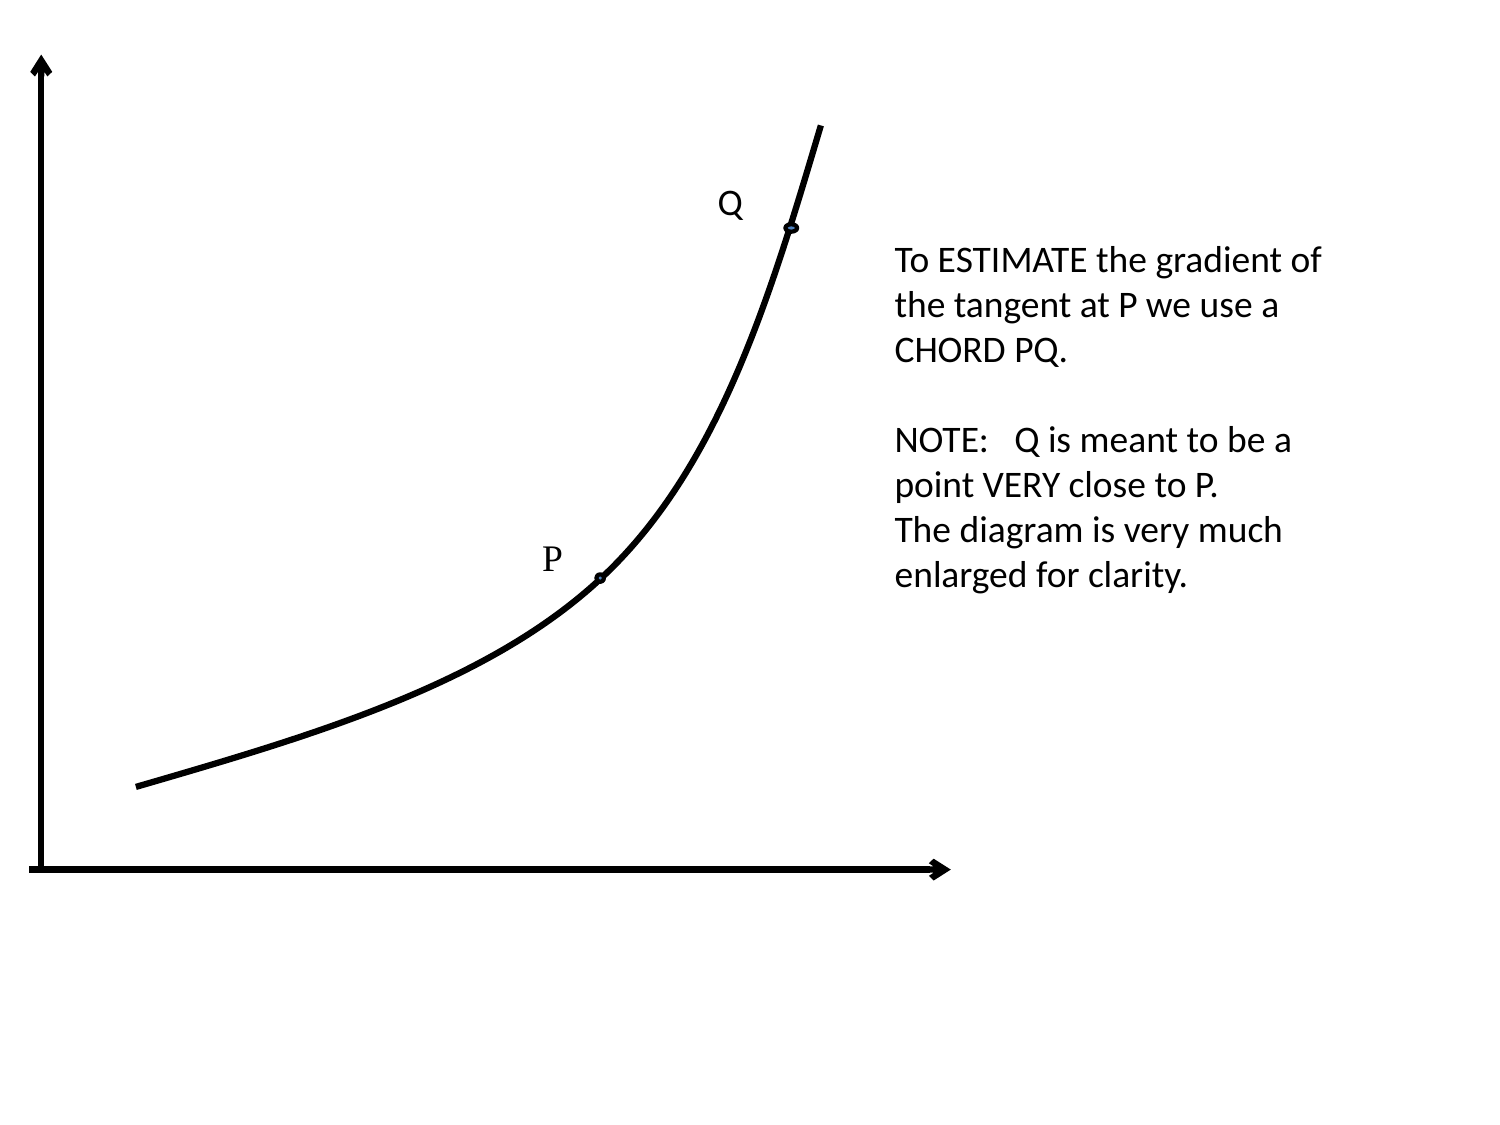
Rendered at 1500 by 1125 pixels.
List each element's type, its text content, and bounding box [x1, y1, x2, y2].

text_box [594, 572, 606, 584]
text_box To ESTIMATE the gradient of the tangent at P we use a CHORD PQ. NOTE: Q is meant to be a point VERY close to P. The diagram is very much enlarged for clarity. [879, 227, 1376, 603]
text_box P [527, 527, 587, 587]
text_box [774, 124, 823, 223]
text_box [135, 231, 791, 789]
text_box [784, 222, 800, 234]
text_box Q [702, 170, 786, 231]
